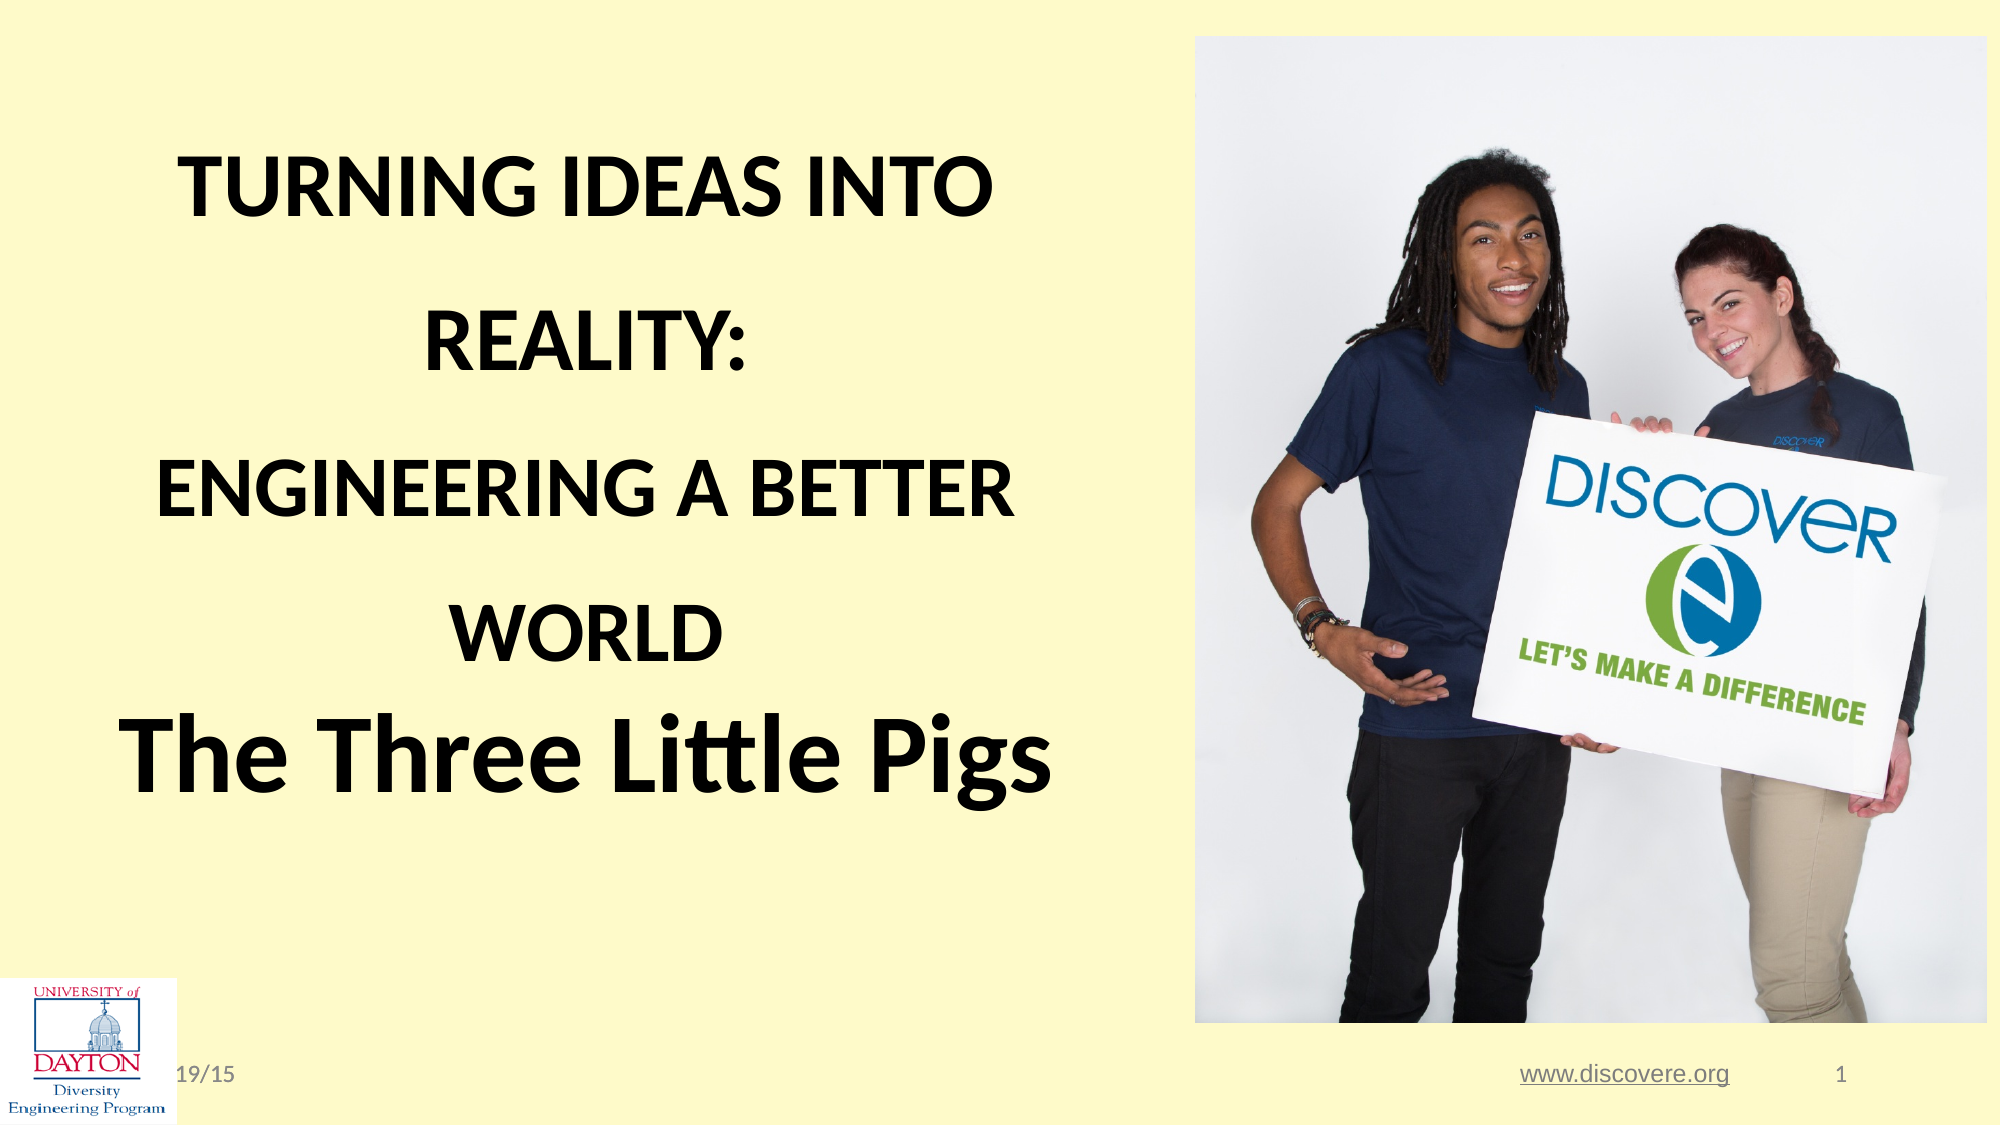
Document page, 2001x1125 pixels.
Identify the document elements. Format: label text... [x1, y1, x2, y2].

text_box www.discovere.org [1504, 1049, 1806, 1095]
picture [1195, 35, 1987, 1023]
subtitle The Three Little Pigs [97, 687, 1077, 959]
picture [0, 978, 178, 1125]
text_box TURNING IDEAS INTO REALITY: ENGINEERING A BETTER WORLD [11, 372, 1162, 687]
